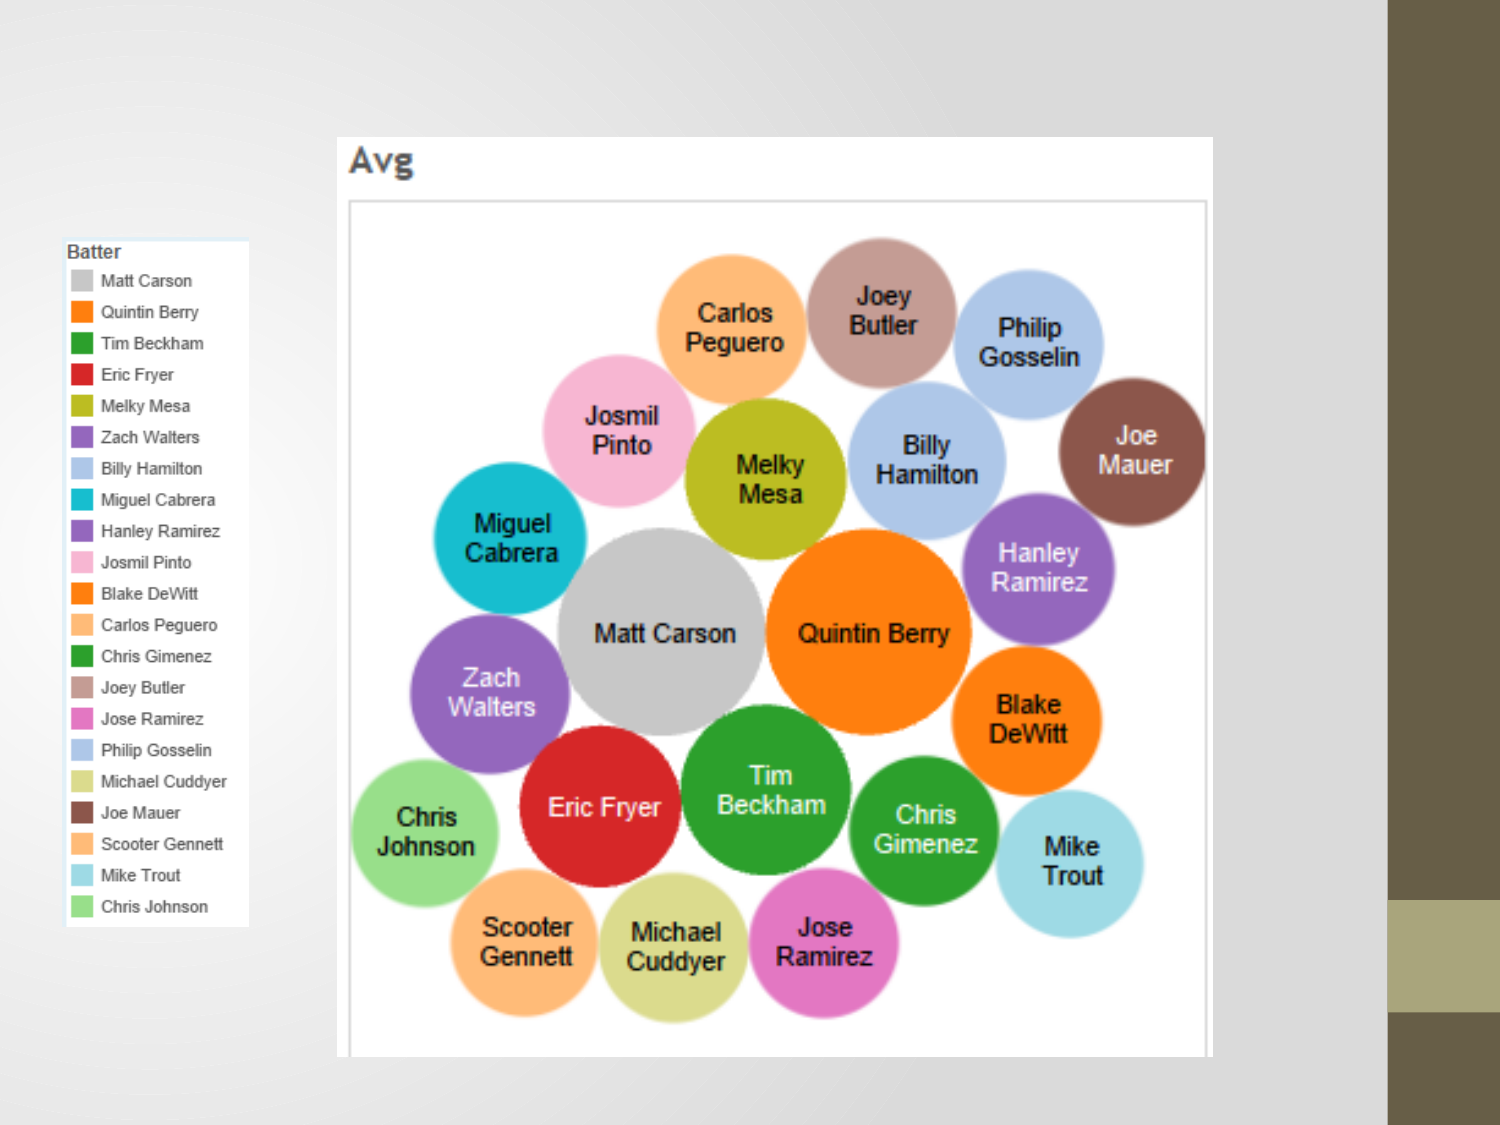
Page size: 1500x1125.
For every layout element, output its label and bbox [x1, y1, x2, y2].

picture [336, 136, 1213, 1057]
list [61, 236, 249, 927]
